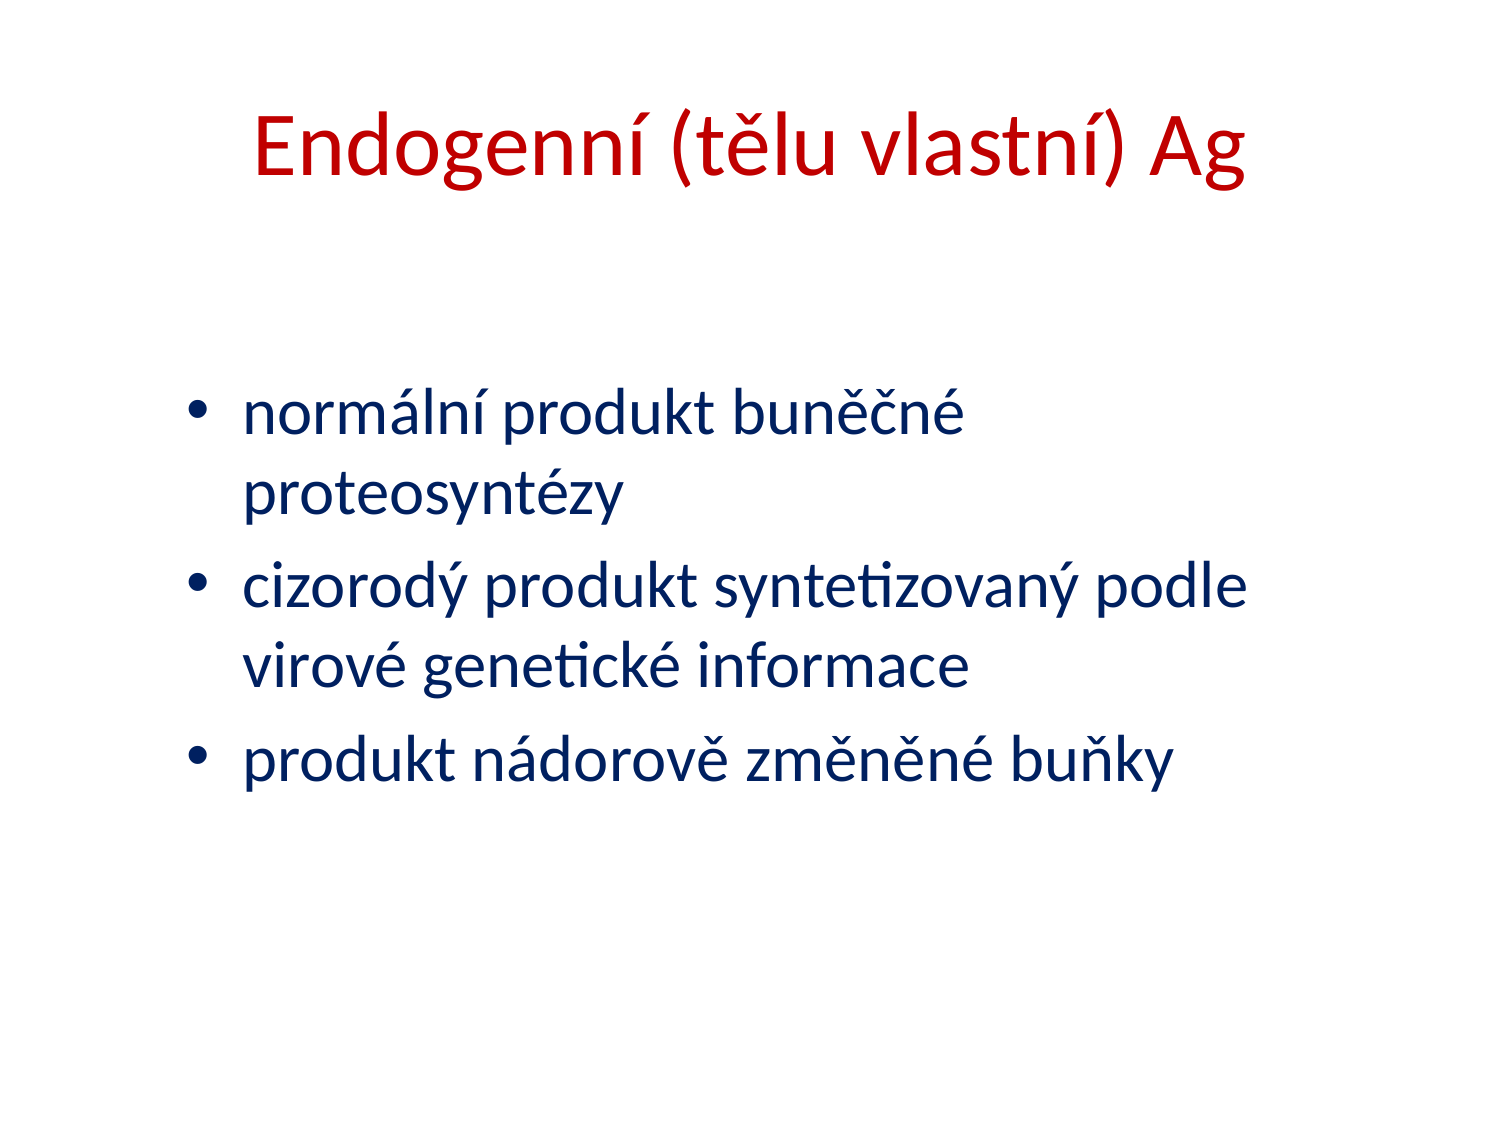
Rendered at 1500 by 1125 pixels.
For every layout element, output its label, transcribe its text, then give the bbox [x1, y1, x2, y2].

title Endogenní (tělu vlastní) Ag [75, 45, 1425, 233]
list normální produkt buněčné proteosyntézy cizorodý produkt syntetizovaný podle virové genetické informace produkt nádorově změněné buňky [171, 267, 1306, 1010]
